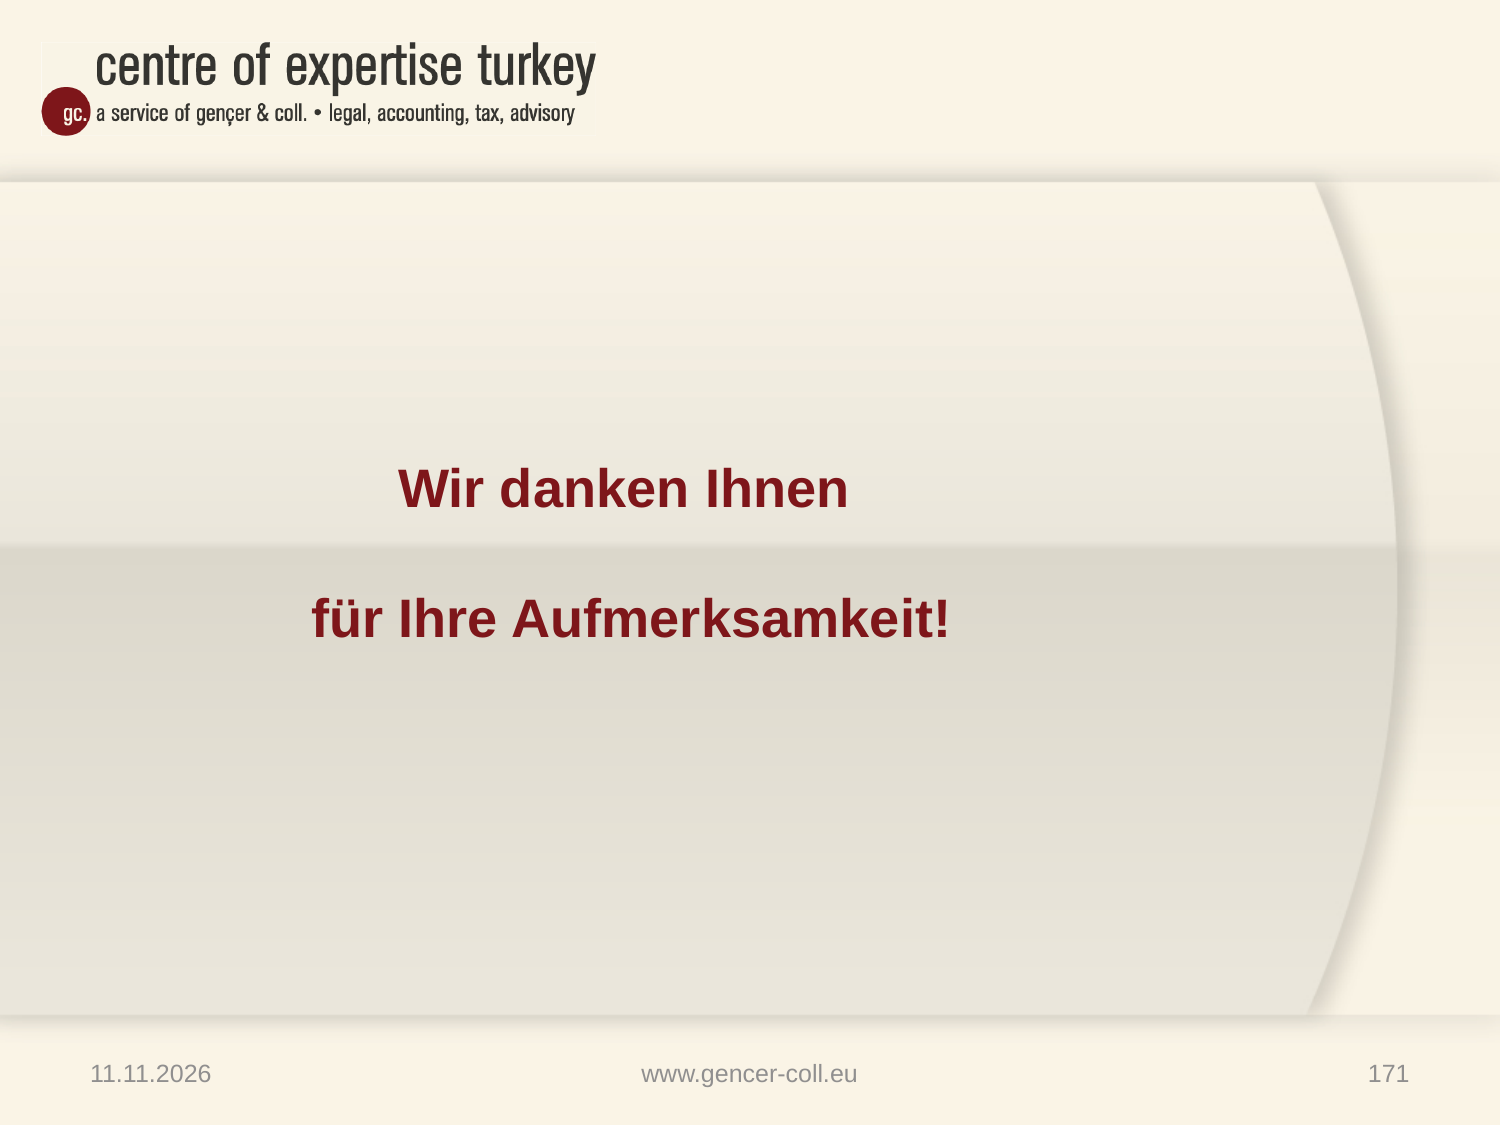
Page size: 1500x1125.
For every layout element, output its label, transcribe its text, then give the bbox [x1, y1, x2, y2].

slide_number 171 [1074, 1042, 1425, 1103]
list Wir danken Ihnen für Ihre Aufmerksamkeit! [41, 326, 1223, 988]
footer www.gencer-coll.eu [512, 1042, 988, 1103]
picture [0, 0, 1500, 1125]
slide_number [75, 1042, 425, 1103]
